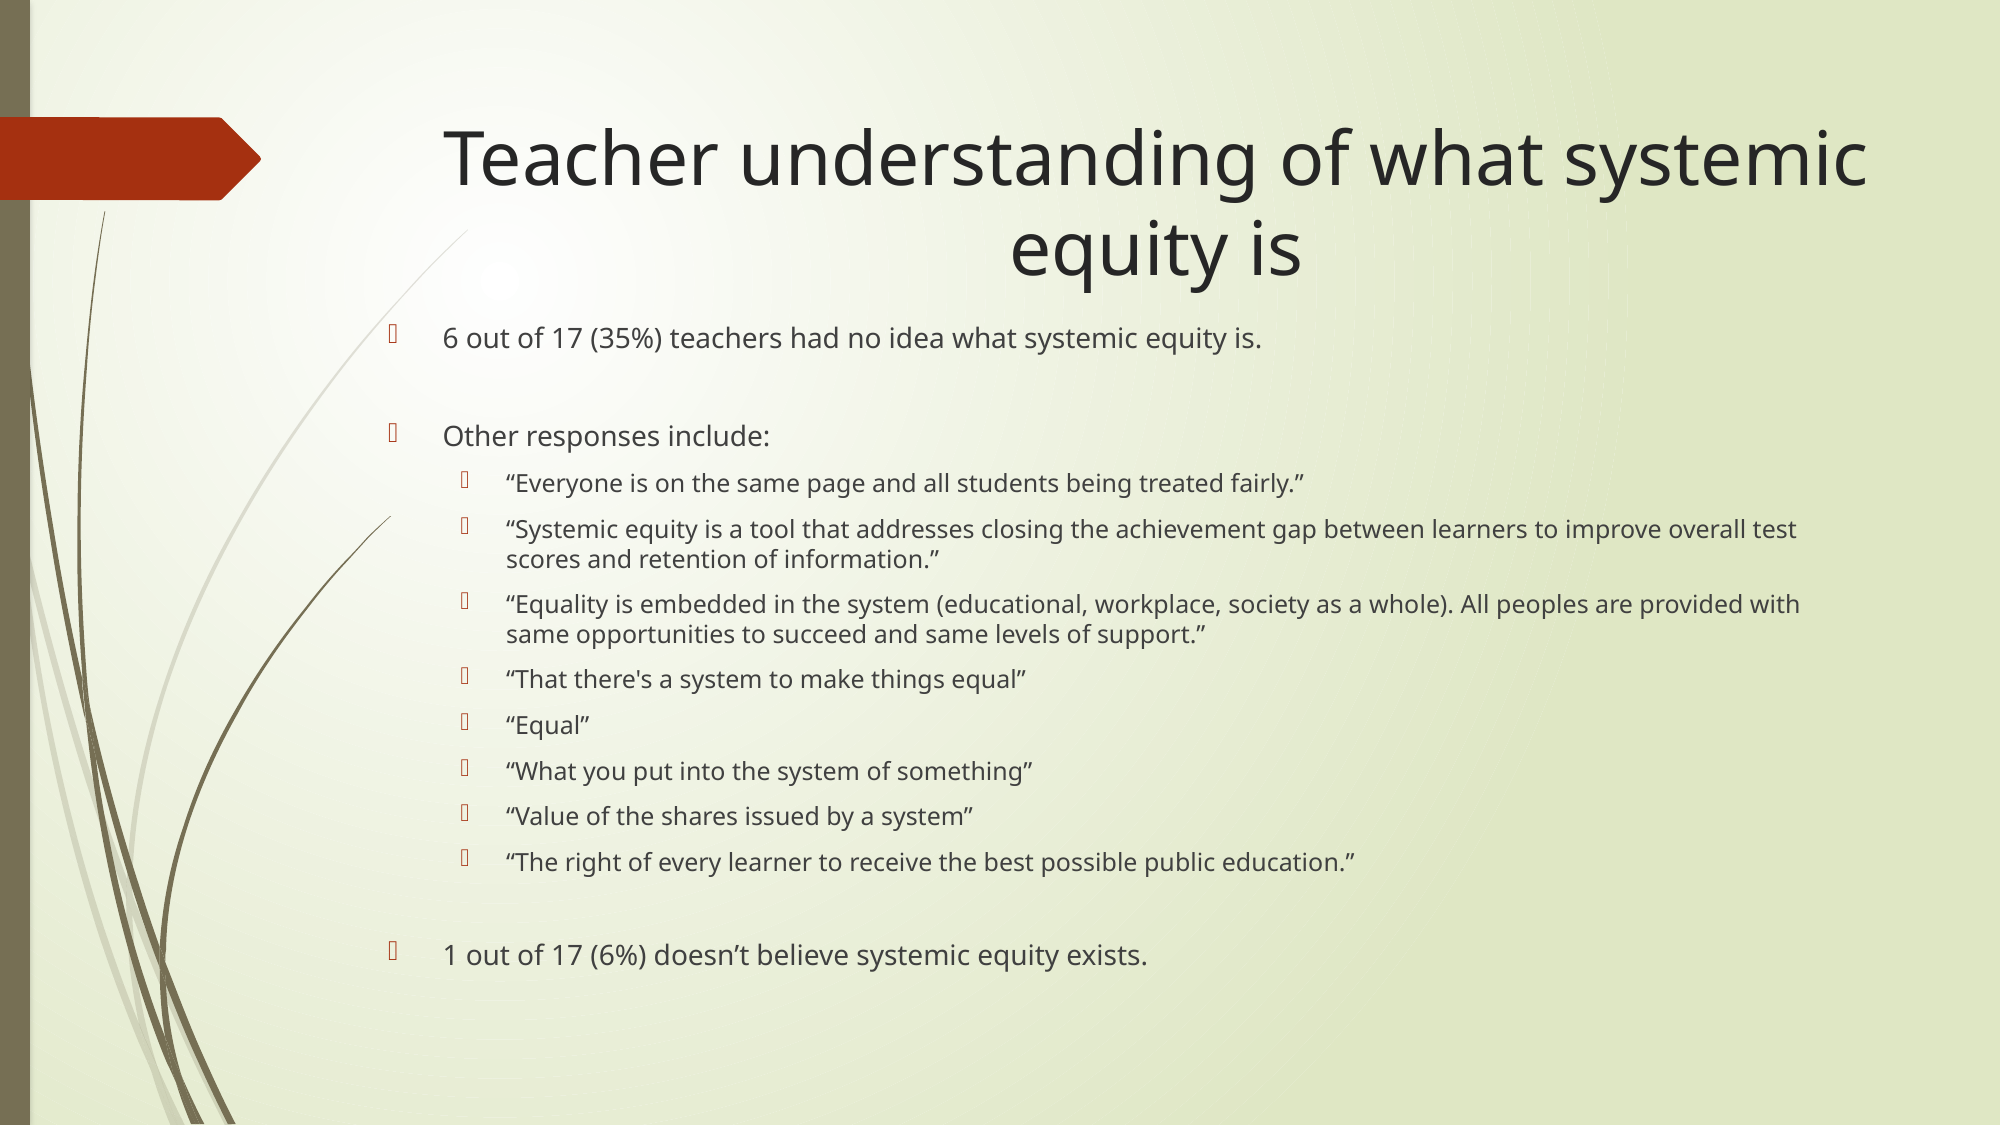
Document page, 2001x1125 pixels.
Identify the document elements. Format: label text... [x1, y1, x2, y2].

title Teacher understanding of what systemic equity is [425, 102, 1888, 312]
list 6 out of 17 (35%) teachers had no idea what systemic equity is. Other responses include: “Everyone is on the same page and all students being treated fairly.” “Systemic equity is a tool that addresses closing the achievement gap between learners to improve overall test scores and retention of information.” “Equality is embedded in the system (educational, workplace, society as a whole). All peoples are provided with same opportunities to succeed and same levels of support.” “That there's a system to make things equal” “Equal” “What you put into the system of something” “Value of the shares issued by a system” “The right of every learner to receive the best possible public education.” 1 out of 17 (6%) doesn’t believe systemic equity exists. [373, 312, 1888, 1058]
